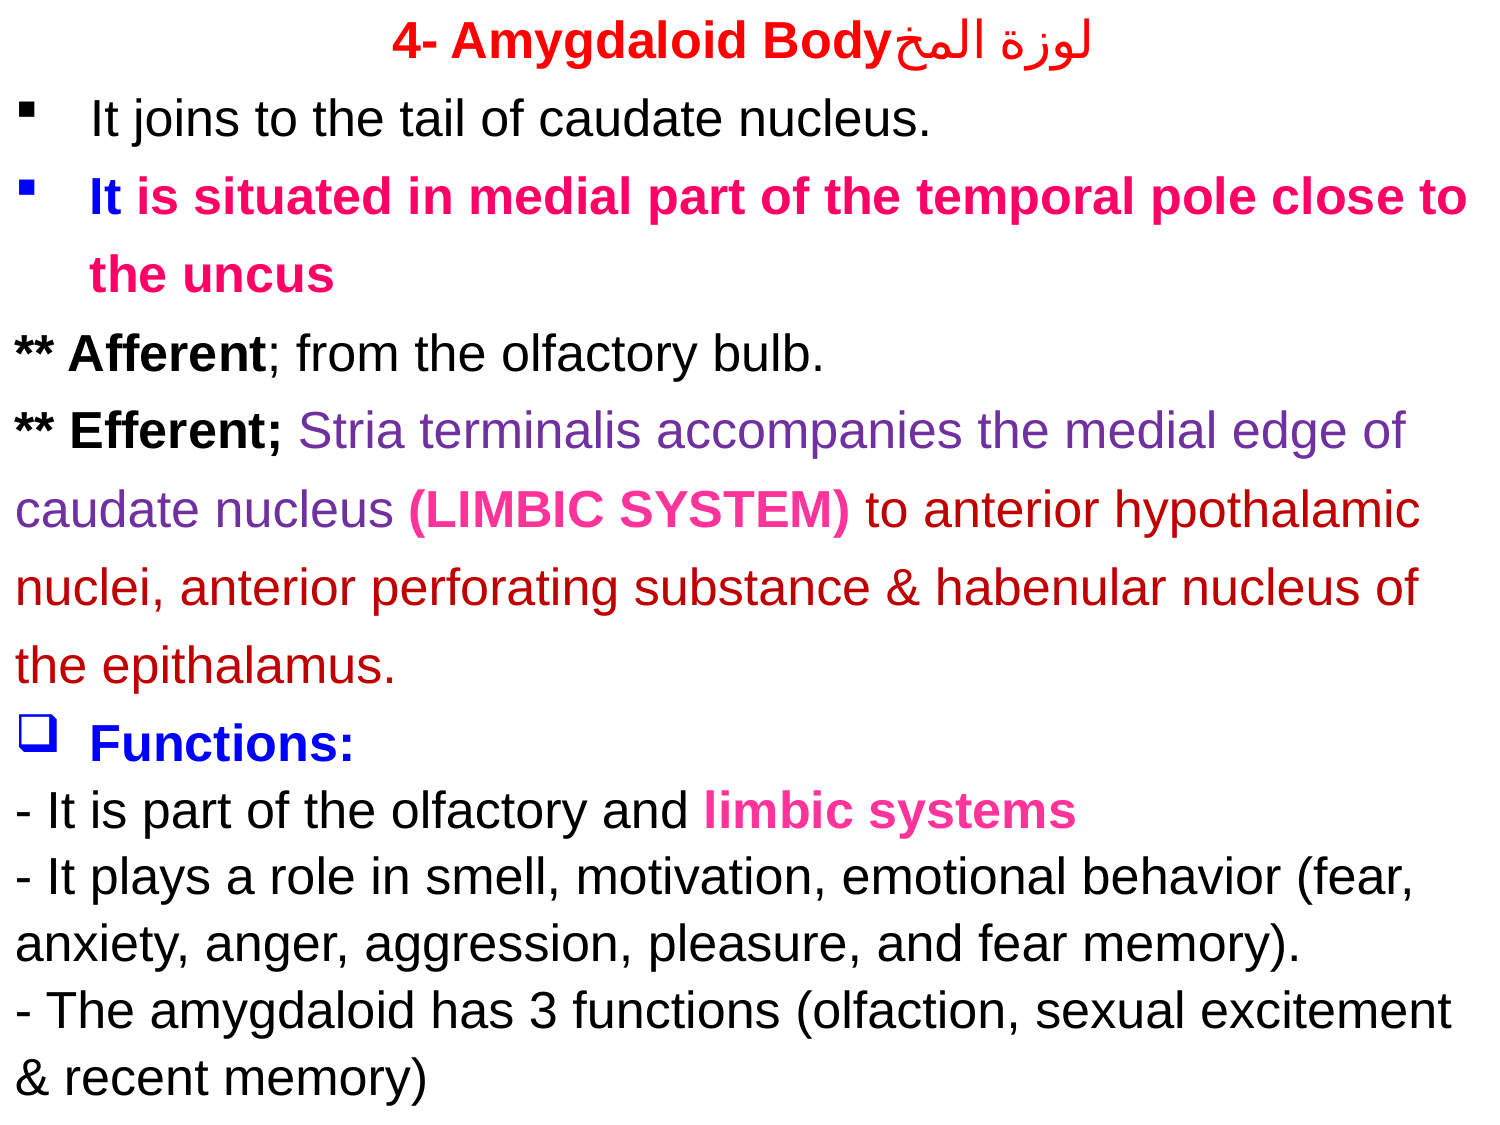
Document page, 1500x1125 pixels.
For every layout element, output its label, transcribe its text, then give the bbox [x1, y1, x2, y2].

text_box 4- Amygdaloid Bodyلوزة المخ It joins to the tail of caudate nucleus. It is situated in medial part of the temporal pole close to the uncus ** Afferent; from the olfactory bulb. ** Efferent; Stria terminalis accompanies the medial edge of caudate nucleus (LIMBIC SYSTEM) to anterior hypothalamic nuclei, anterior perforating substance & habenular nucleus of the epithalamus. Functions: - It is part of the olfactory and limbic systems - It plays a role in smell, motivation, emotional behavior (fear, anxiety, anger, aggression, pleasure, and fear memory). - The amygdaloid has 3 functions (olfaction, sexual excitement & recent memory) [0, 0, 1500, 1114]
